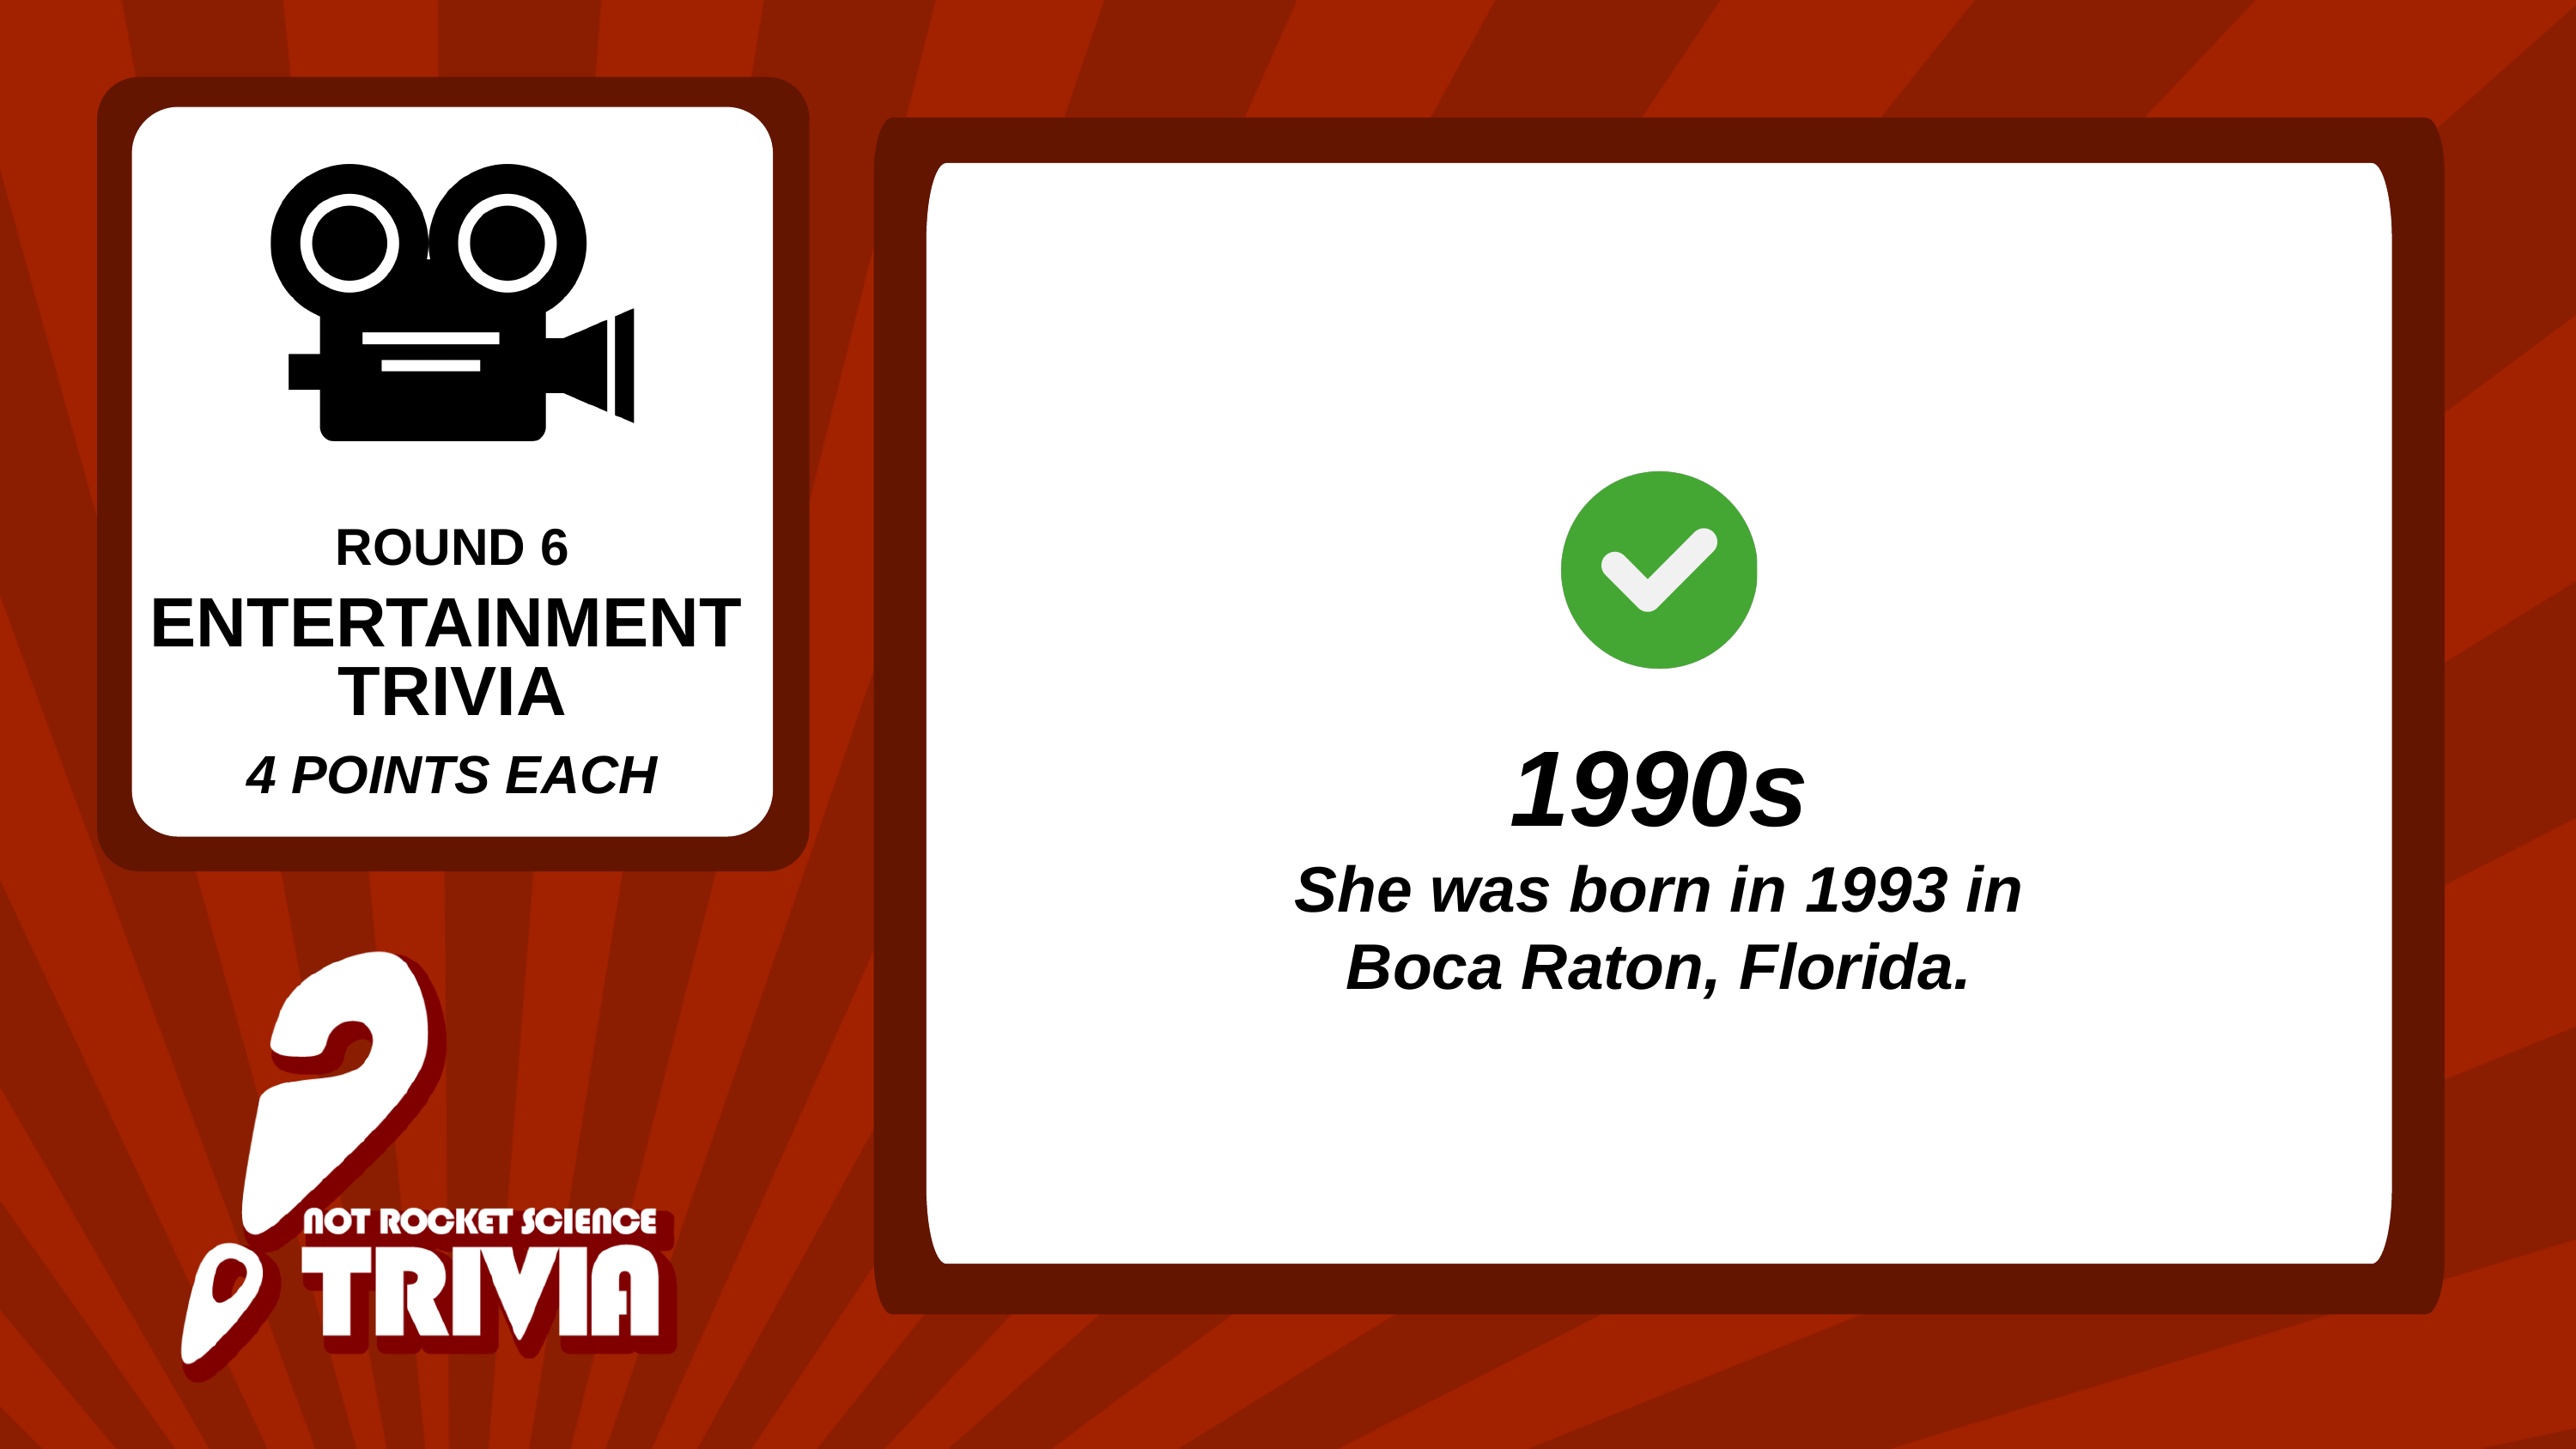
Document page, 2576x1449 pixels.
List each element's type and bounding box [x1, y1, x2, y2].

text_box [873, 57, 2445, 1315]
text_box [131, 86, 774, 837]
text_box [96, 56, 810, 872]
picture [0, 0, 2576, 1449]
text_box [926, 86, 2392, 1264]
